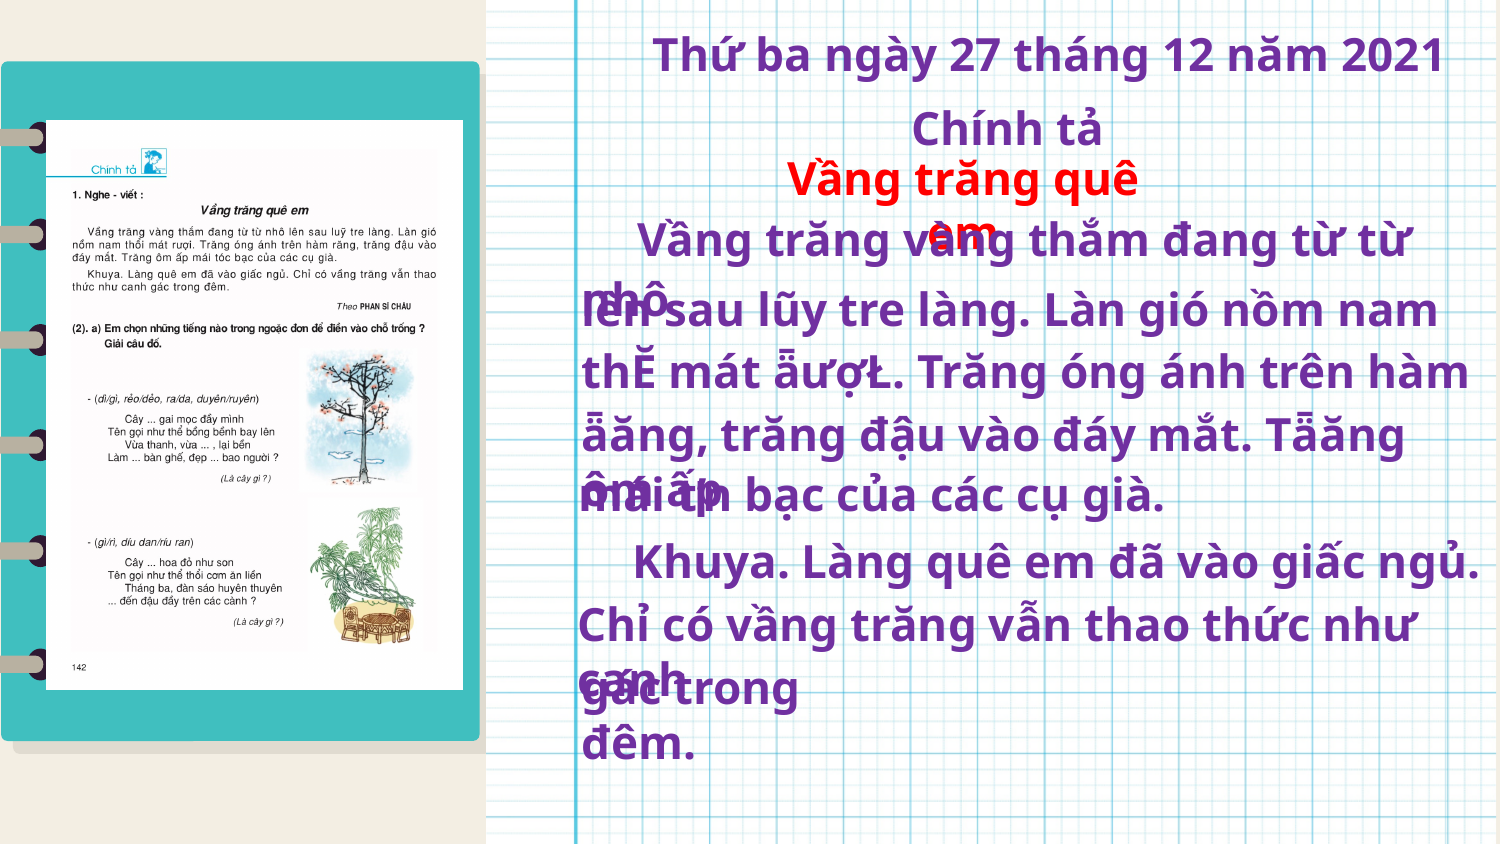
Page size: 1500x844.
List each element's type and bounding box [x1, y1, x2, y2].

picture [480, 0, 1497, 844]
text_box [0, 61, 475, 755]
text_box [636, 18, 1464, 155]
picture [46, 119, 464, 690]
